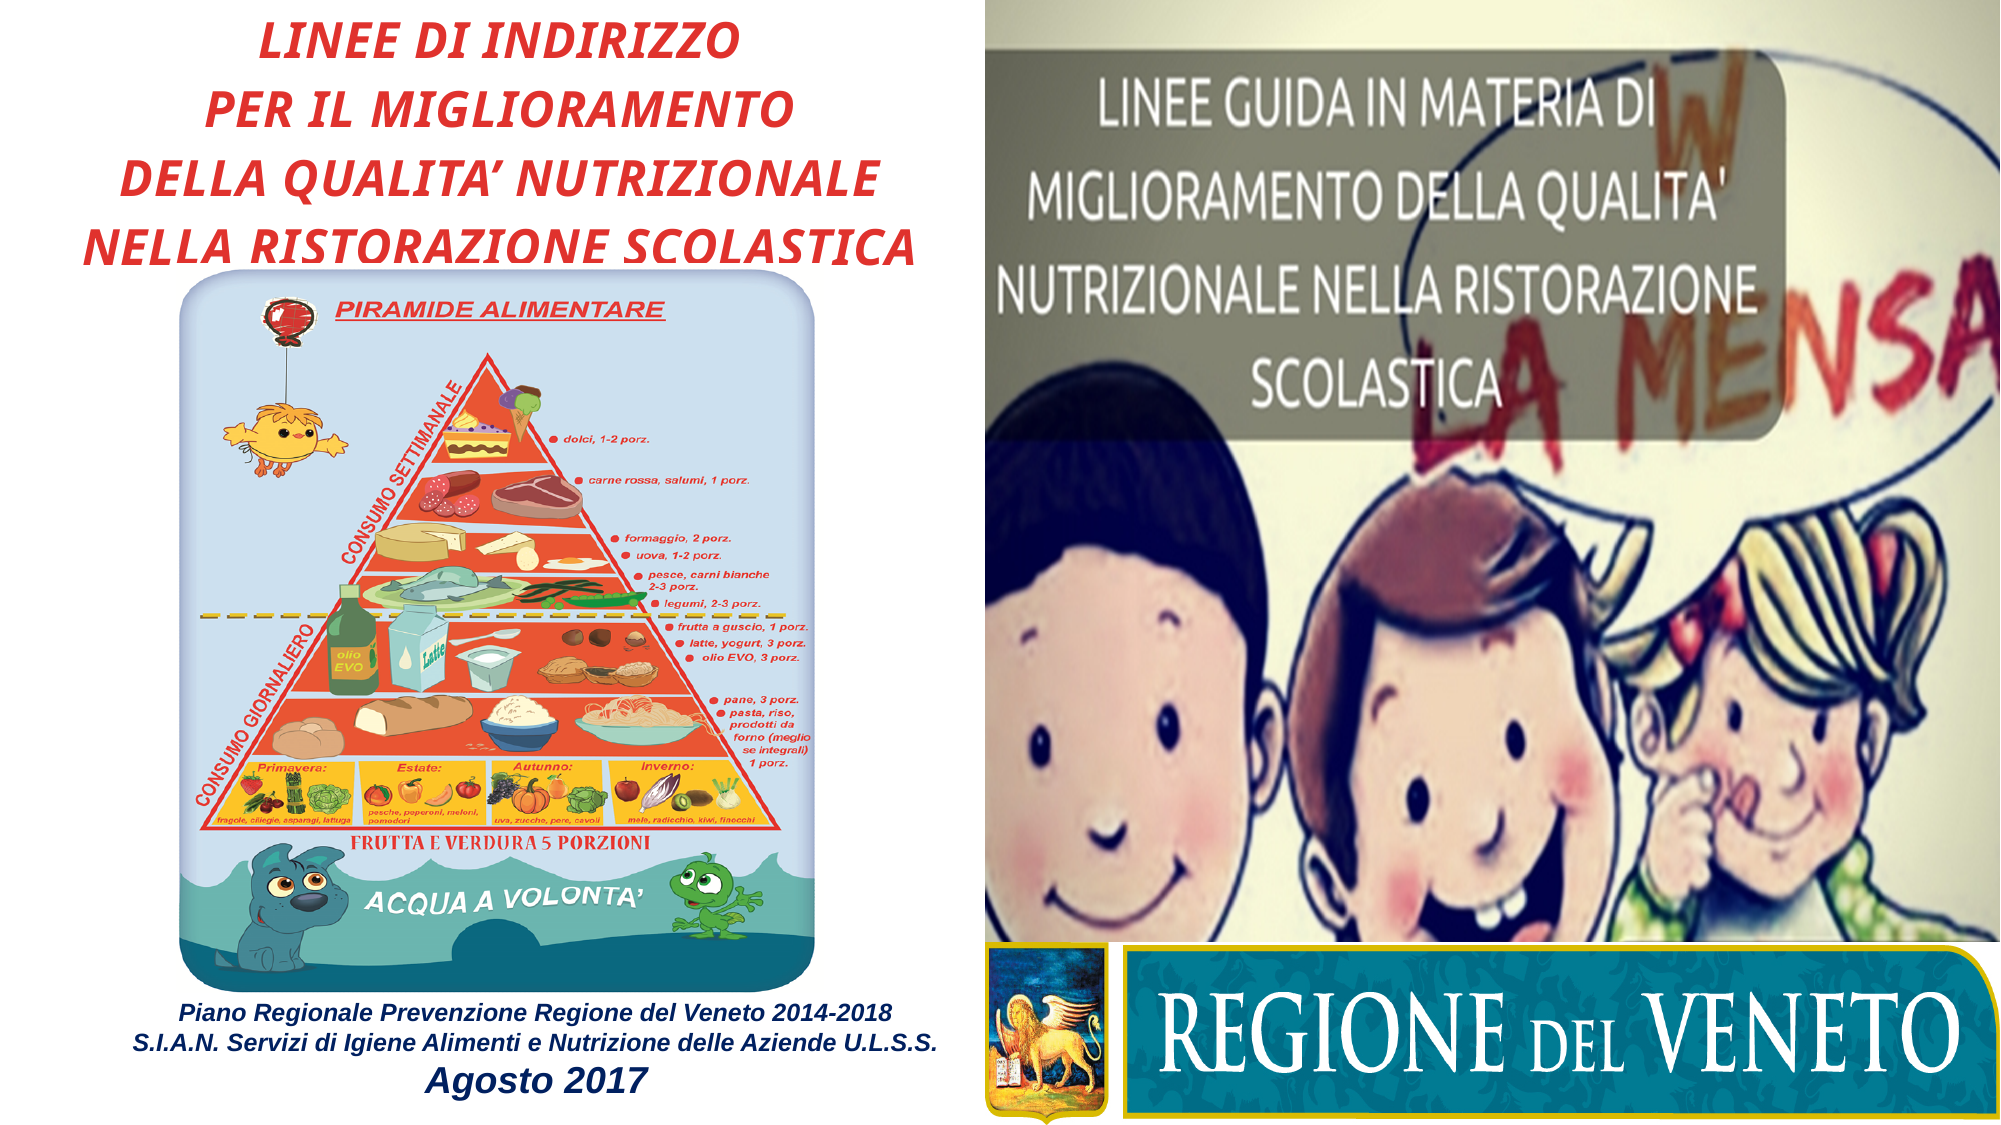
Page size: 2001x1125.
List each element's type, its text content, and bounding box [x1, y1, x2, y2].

picture [984, 0, 2000, 1125]
picture [176, 263, 824, 993]
text_box LINEE DI INDIRIZZO PER IL MIGLIORAMENTO DELLA QUALITA’ NUTRIZIONALE NELLA RISTORAZIONE SCOLASTICA [0, 0, 982, 284]
text_box Piano Regionale Prevenzione Regione del Veneto 2014-2018 S.I.A.N. Servizi di Igiene Alimenti e Nutrizione delle Aziende U.L.S.S. Agosto 2017 [100, 988, 972, 1109]
